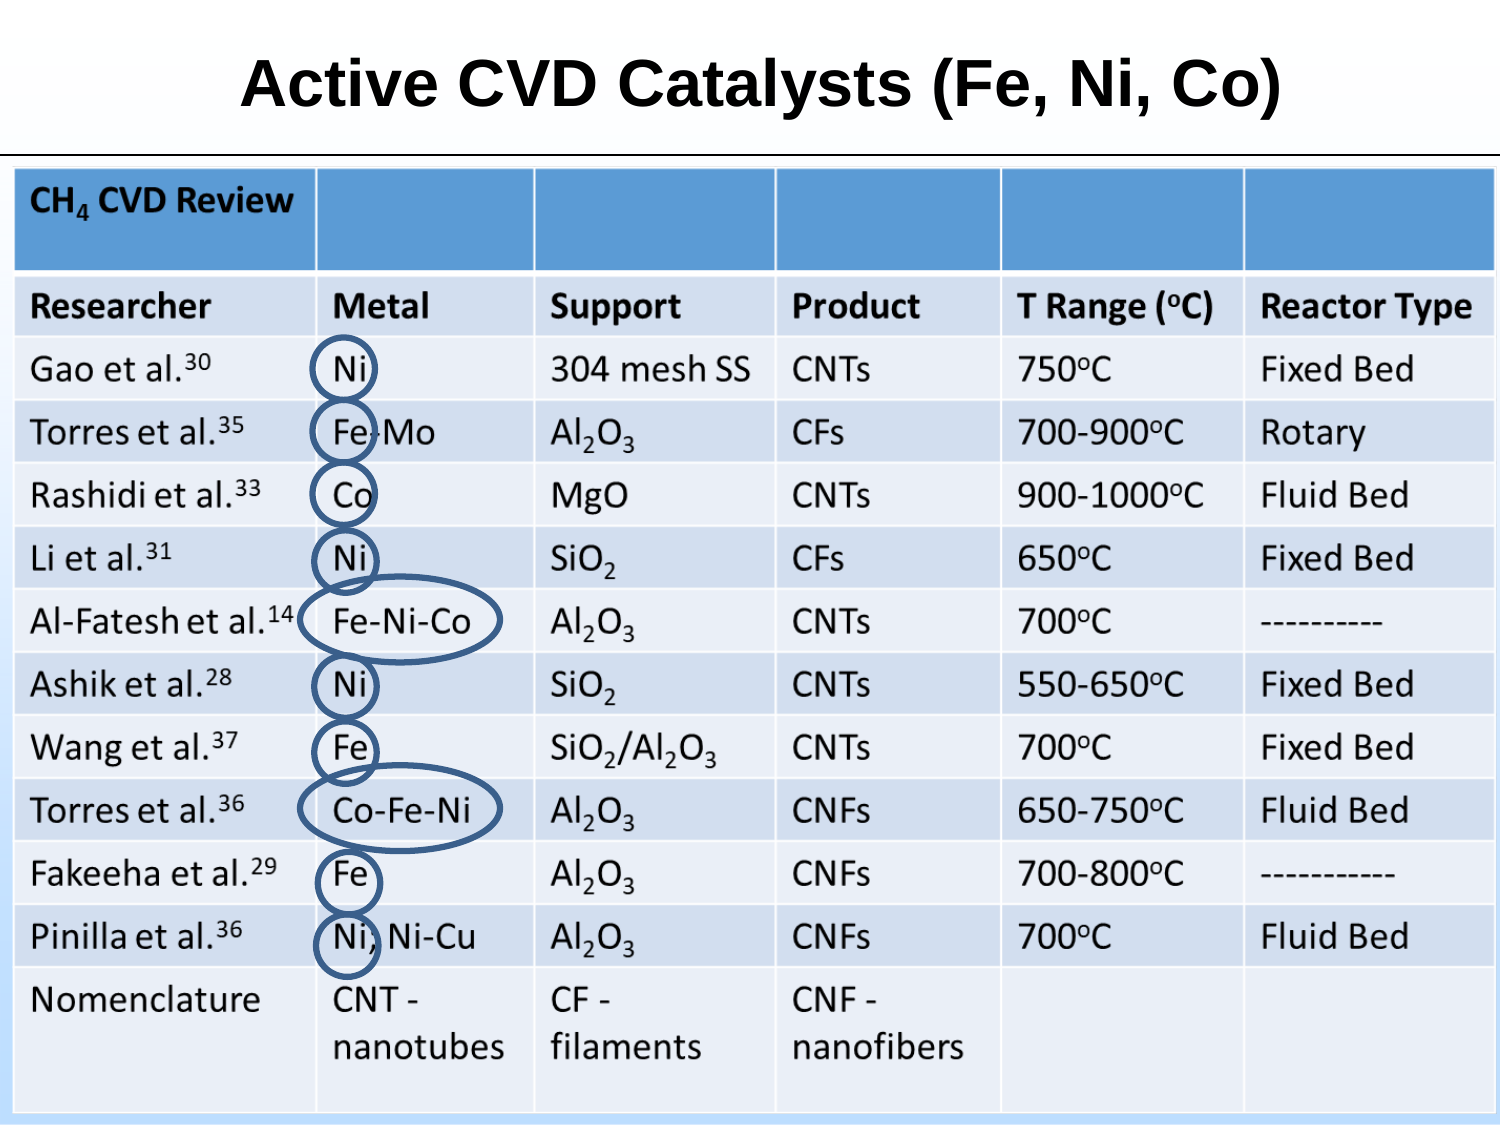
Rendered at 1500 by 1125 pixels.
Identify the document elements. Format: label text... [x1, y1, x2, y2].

picture [0, 0, 1500, 154]
picture [0, 156, 1500, 1125]
title Active CVD Catalysts (Fe, Ni, Co) [237, 37, 1313, 160]
